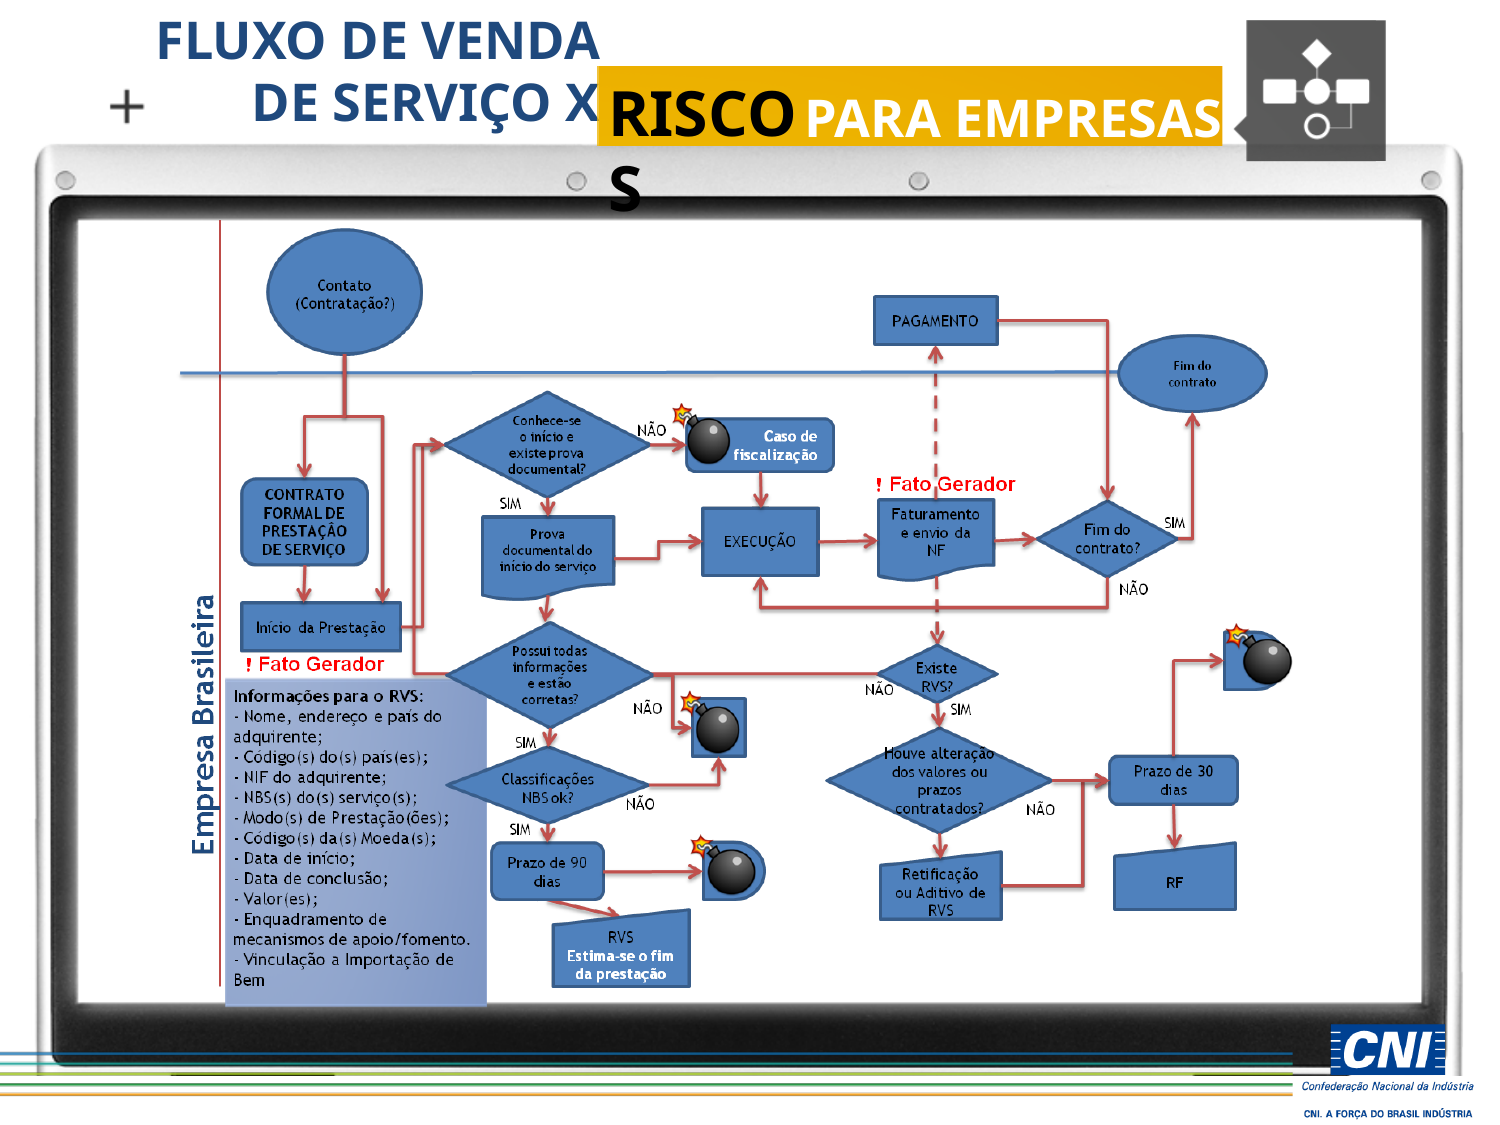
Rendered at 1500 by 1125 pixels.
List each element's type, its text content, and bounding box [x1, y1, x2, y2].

picture [0, 6, 1483, 1125]
text_box FLUXO DE VENDA DE SERVIÇO X [140, 0, 616, 123]
